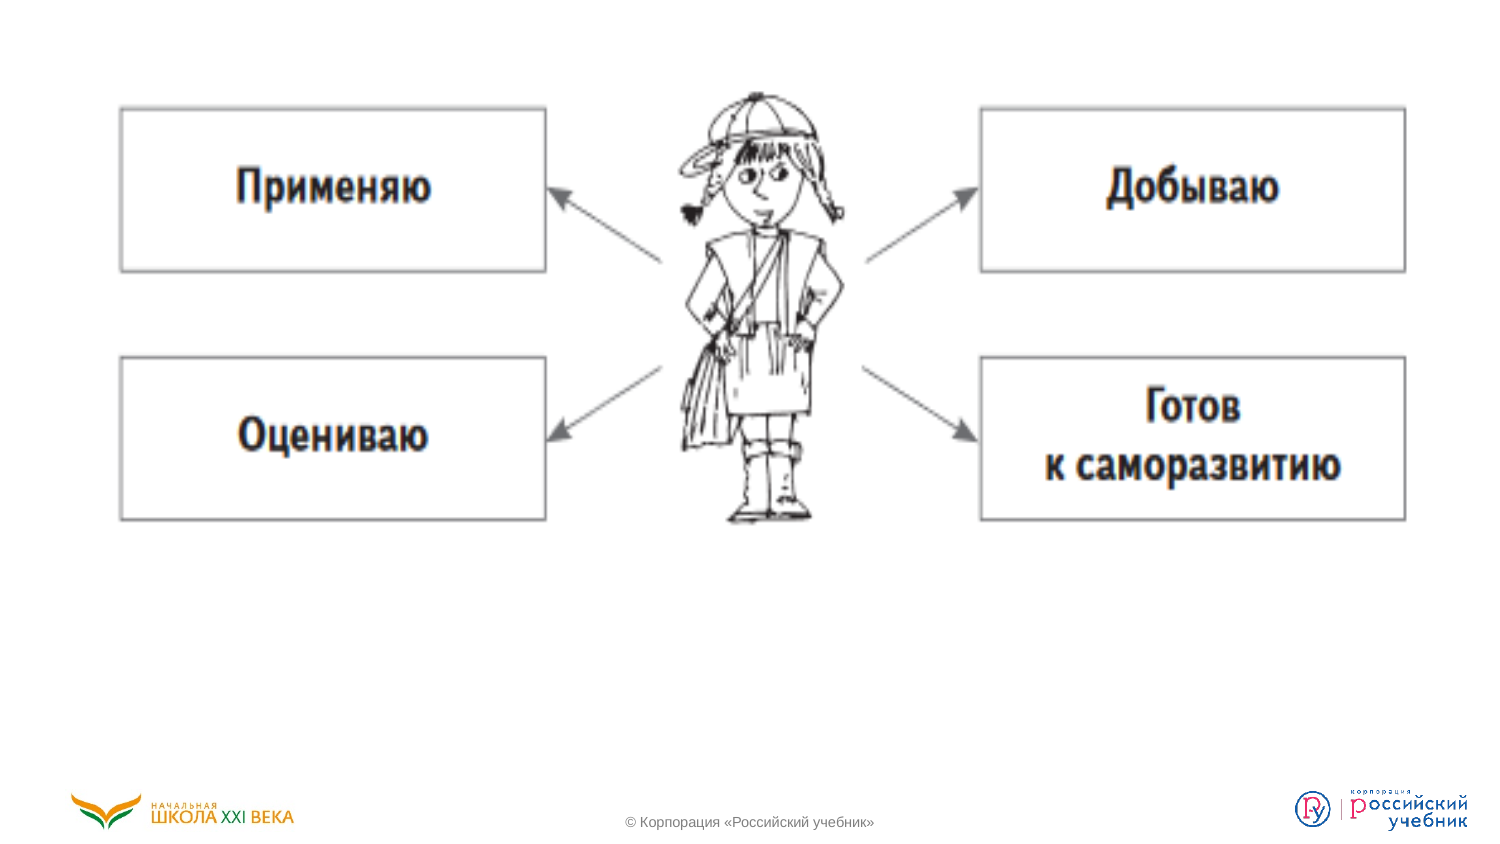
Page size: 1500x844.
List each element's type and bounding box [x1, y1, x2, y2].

list [55, 49, 1424, 593]
text_box [65, 789, 1471, 832]
